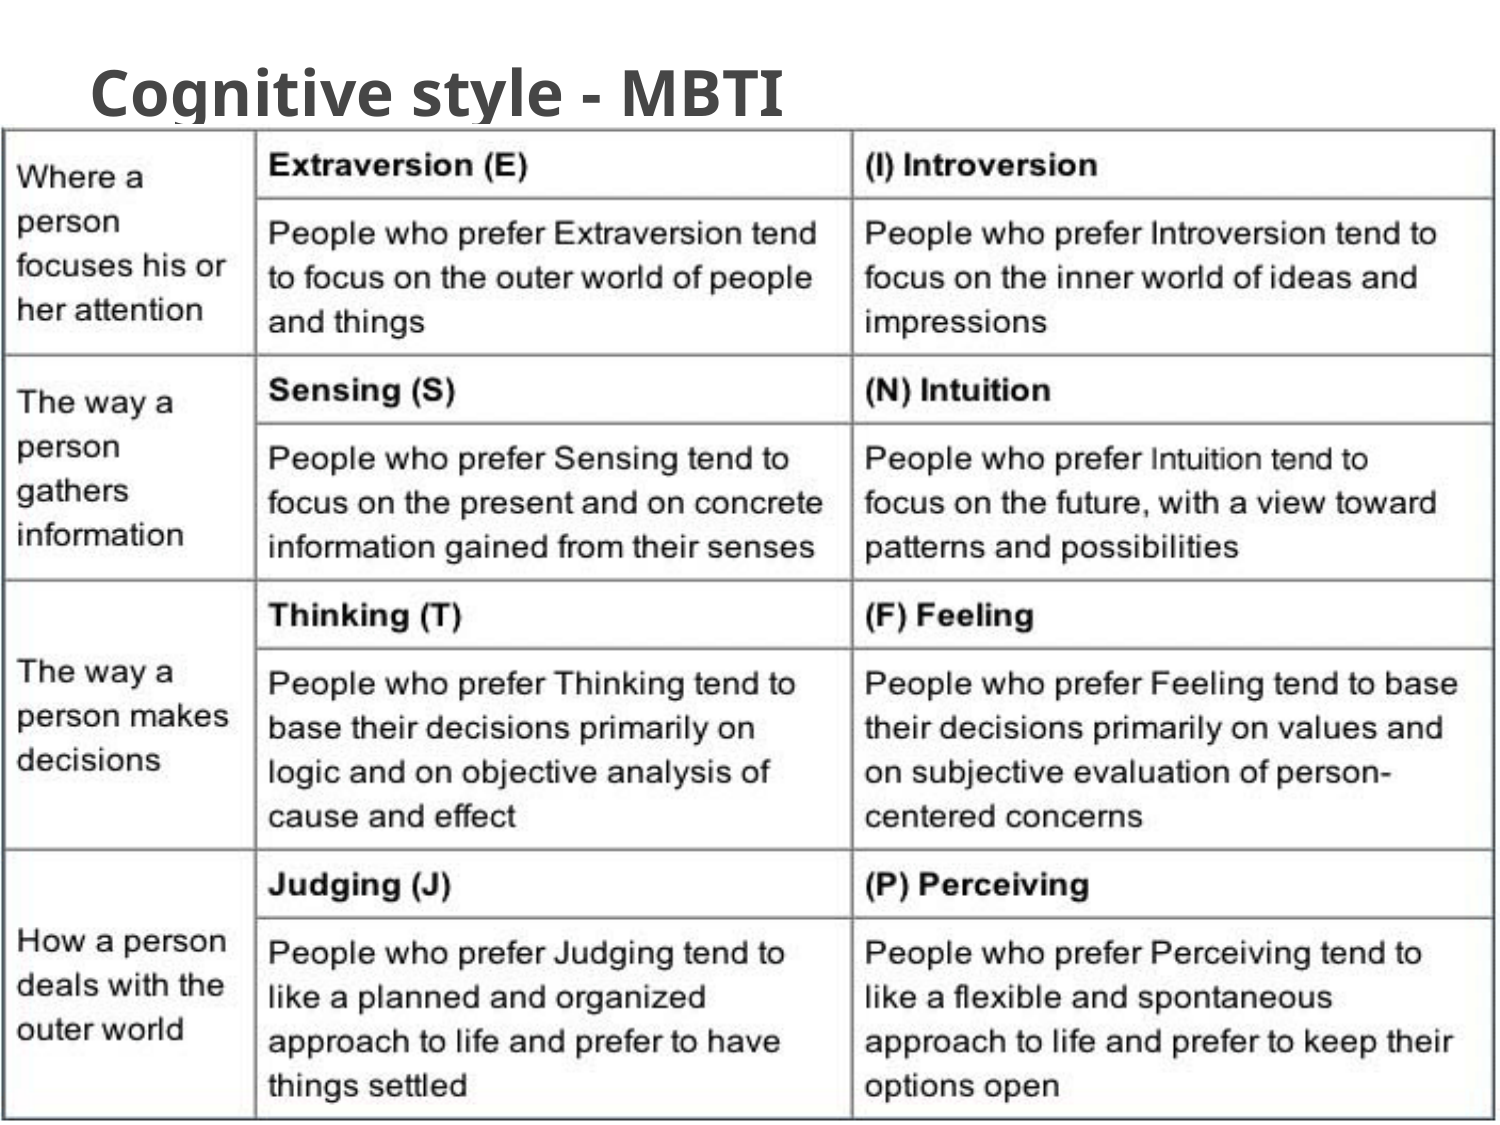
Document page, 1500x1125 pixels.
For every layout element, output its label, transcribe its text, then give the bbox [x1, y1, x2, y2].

picture [0, 124, 1500, 1125]
title Cognitive style - MBTI [75, 45, 1425, 124]
